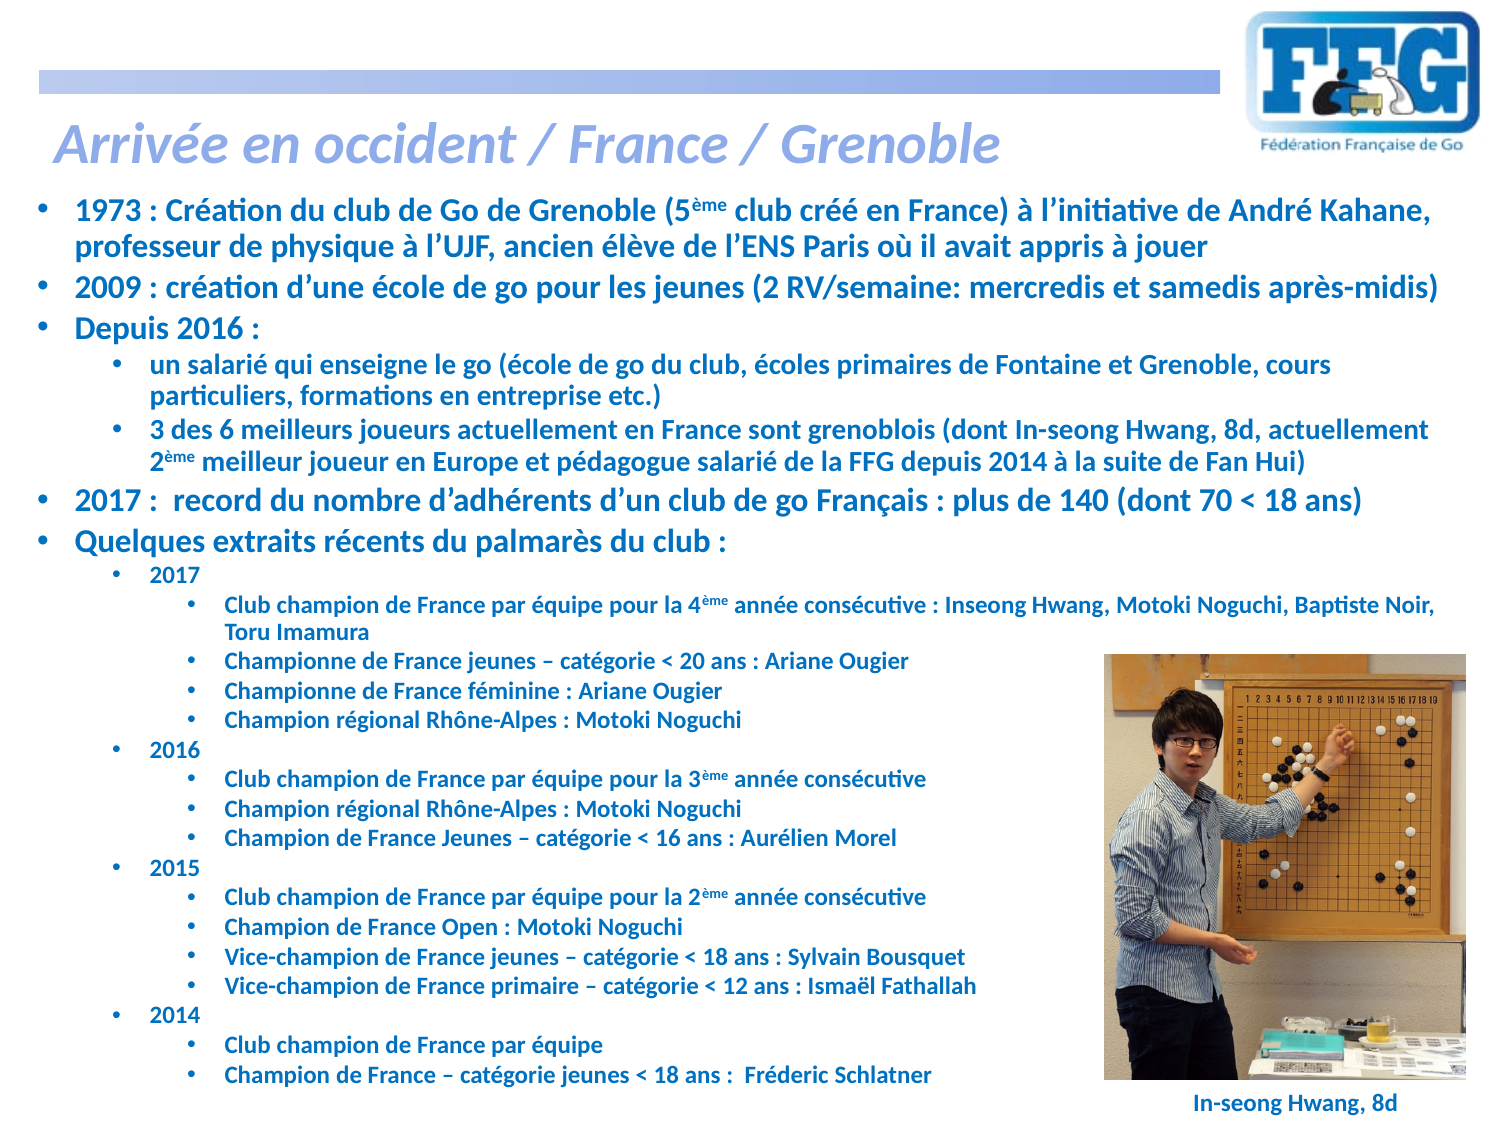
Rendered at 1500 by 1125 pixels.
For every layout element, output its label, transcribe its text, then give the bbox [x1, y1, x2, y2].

text_box In-seong Hwang, 8d [1178, 1080, 1414, 1125]
title Arrivée en occident / France / Grenoble [39, 104, 1221, 185]
list 1973 : Création du club de Go de Grenoble (5ème club créé en France) à l’initiative de André Kahane, professeur de physique à l’UJF, ancien élève de l’ENS Paris où il avait appris à jouer 2009 : création d’une école de go pour les jeunes (2 RV/semaine: mercredis et samedis après-midis) Depuis 2016 : un salarié qui enseigne le go (école de go du club, écoles primaires de Fontaine et Grenoble, cours particuliers, formations en entreprise etc.) 3 des 6 meilleurs joueurs actuellement en France sont grenoblois (dont In-seong Hwang, 8d, actuellement 2ème meilleur joueur en Europe et pédagogue salarié de la FFG depuis 2014 à la suite de Fan Hui) 2017 : record du nombre d’adhérents d’un club de go Français : plus de 140 (dont 70 < 18 ans) Quelques extraits récents du palmarès du club : 2017 Club champion de France par équipe pour la 4ème année consécutive : Inseong Hwang, Motoki Noguchi, Baptiste Noir, Toru Imamura Championne de France jeunes – catégorie < 20 ans : Ariane Ougier Championne de France féminine : Ariane Ougier Champion régional Rhône-Alpes : Motoki Noguchi 2016 Club champion de France par équipe pour la 3ème année consécutive Champion régional Rhône-Alpes : Motoki Noguchi Champion de France Jeunes – catégorie < 16 ans : Aurélien Morel 2015 Club champion de France par équipe pour la 2ème année consécutive Champion de France Open : Motoki Noguchi Vice-champion de France jeunes – catégorie < 18 ans : Sylvain Bousquet Vice-champion de France primaire – catégorie < 12 ans : Ismaël Fathallah 2014 Club champion de France par équipe Champion de France – catégorie jeunes < 18 ans : Fréderic Schlatner [22, 185, 1466, 1125]
picture [1239, 7, 1483, 156]
picture [1104, 654, 1466, 1080]
